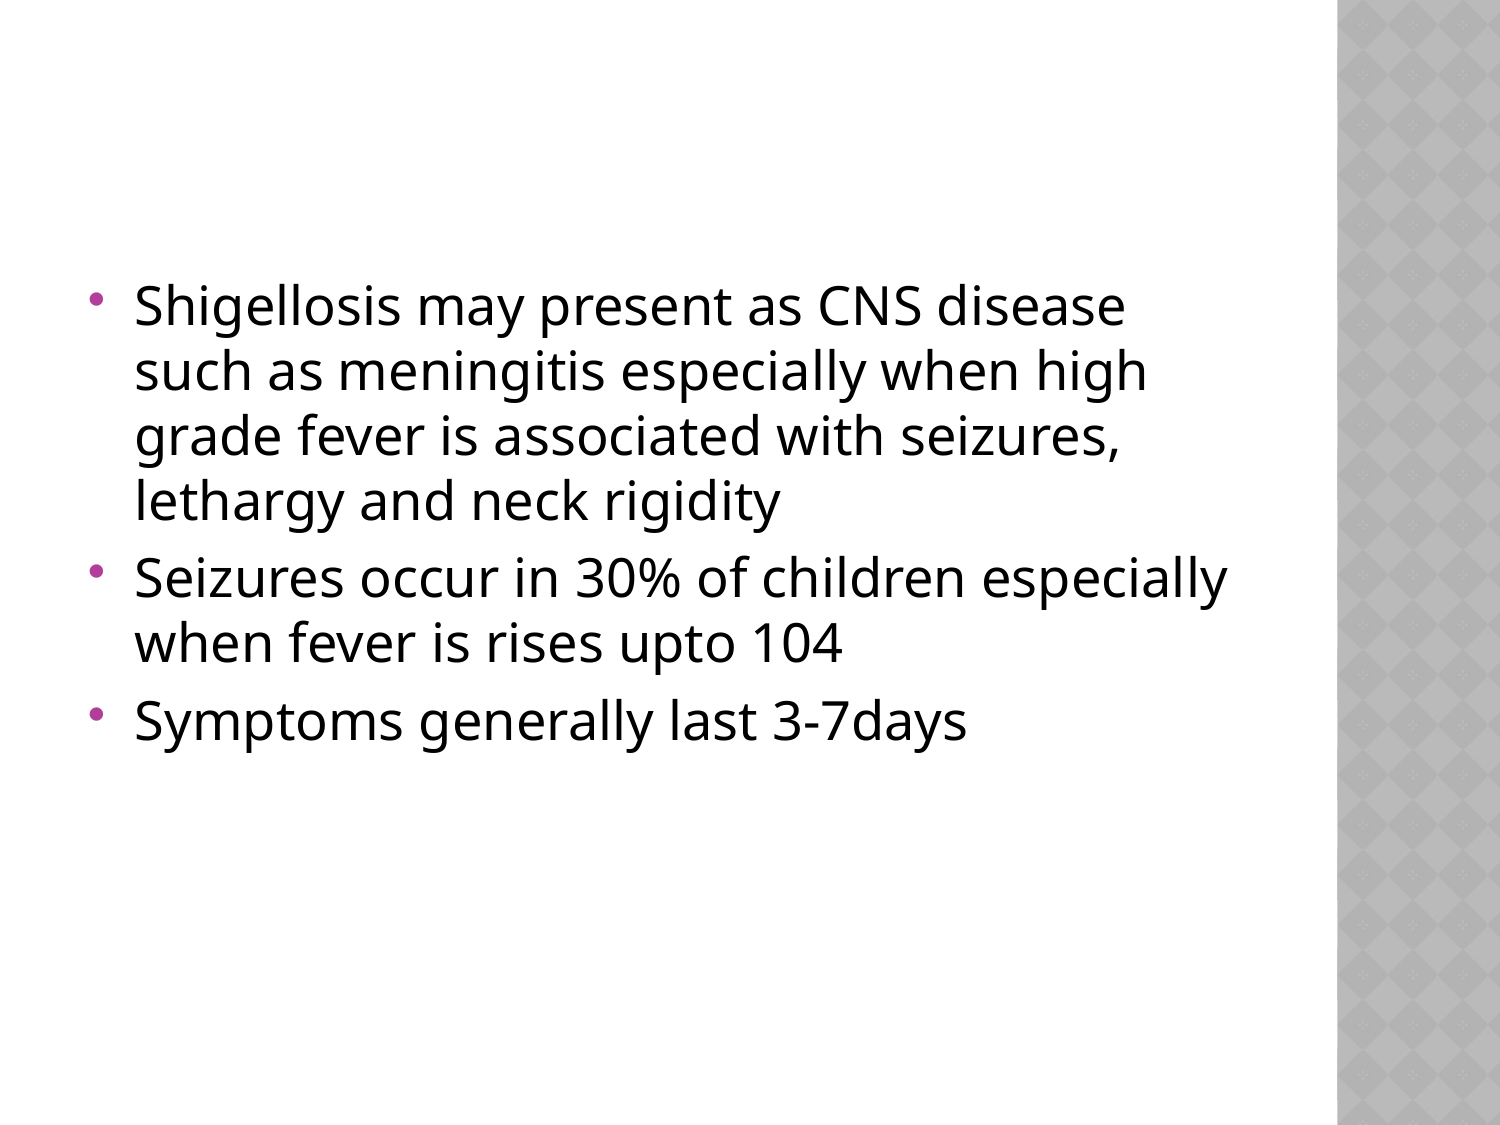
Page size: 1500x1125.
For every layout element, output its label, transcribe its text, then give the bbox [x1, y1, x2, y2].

list Shigellosis may present as CNS disease such as meningitis especially when high grade fever is associated with seizures, lethargy and neck rigidity Seizures occur in 30% of children especially when fever is rises upto 104 Symptoms generally last 3-7days [75, 264, 1263, 1059]
